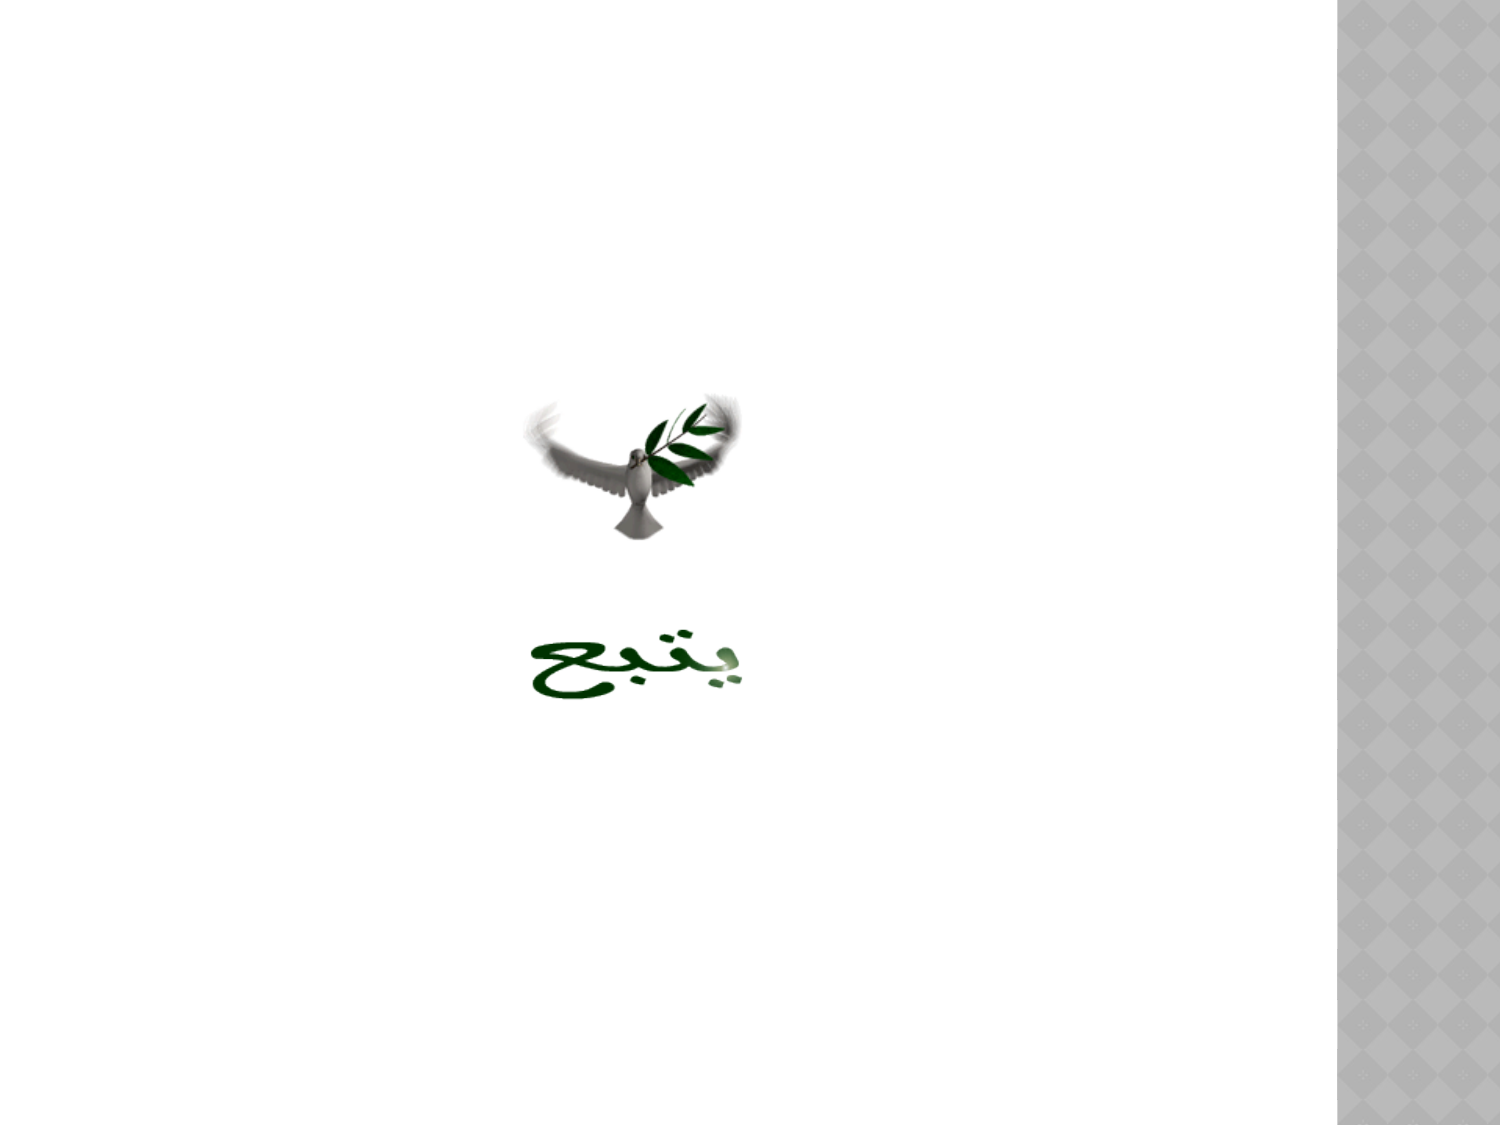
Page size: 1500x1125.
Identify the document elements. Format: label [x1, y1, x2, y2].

list [430, 358, 841, 766]
